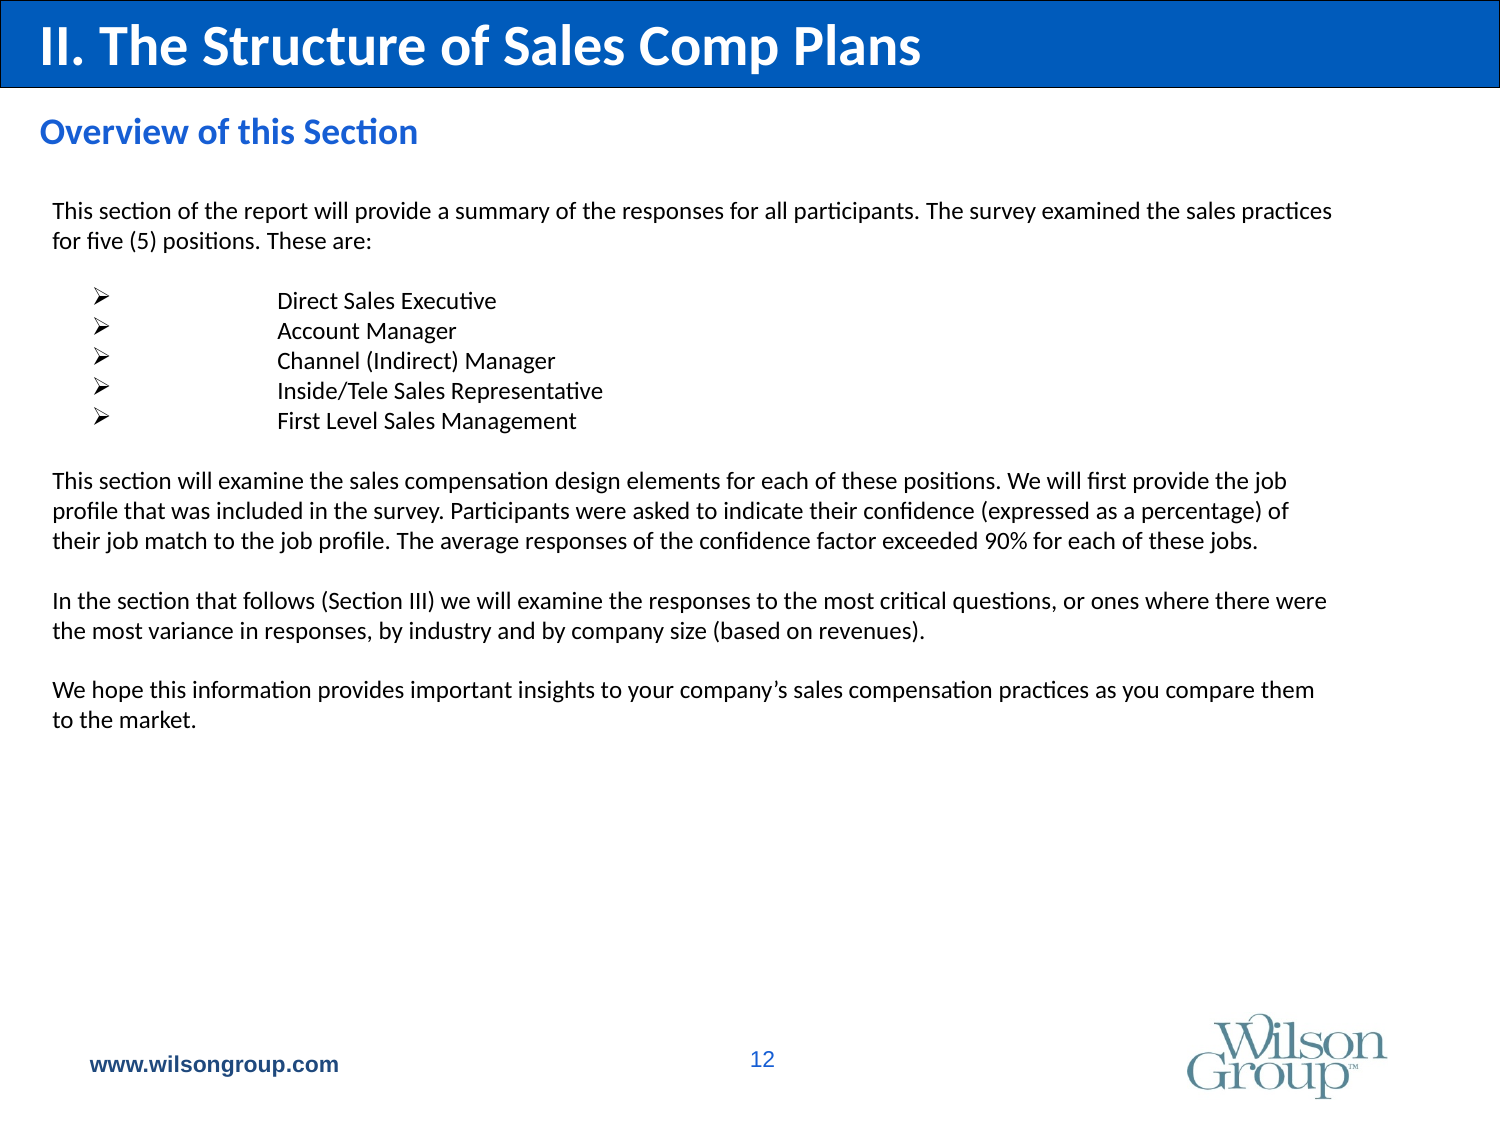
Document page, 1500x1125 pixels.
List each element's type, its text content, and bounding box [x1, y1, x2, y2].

text_box This section of the report will provide a summary of the responses for all participants. The survey examined the sales practices for five (5) positions. These are: Direct Sales Executive Account Manager Channel (Indirect) Manager Inside/Tele Sales Representative First Level Sales Management This section will examine the sales compensation design elements for each of these positions. We will first provide the job profile that was included in the survey. Participants were asked to indicate their confidence (expressed as a percentage) of their job match to the job profile. The average responses of the confidence factor exceeded 90% for each of these jobs. In the section that follows (Section III) we will examine the responses to the most critical questions, or ones where there were the most variance in responses, by industry and by company size (based on revenues). We hope this information provides important insights to your company’s sales compensation practices as you compare them to the market. [37, 187, 1350, 742]
picture [1187, 1012, 1388, 1100]
text_box II. The Structure of Sales Comp Plans [24, 0, 1500, 85]
text_box Overview of this Section [24, 99, 1321, 160]
